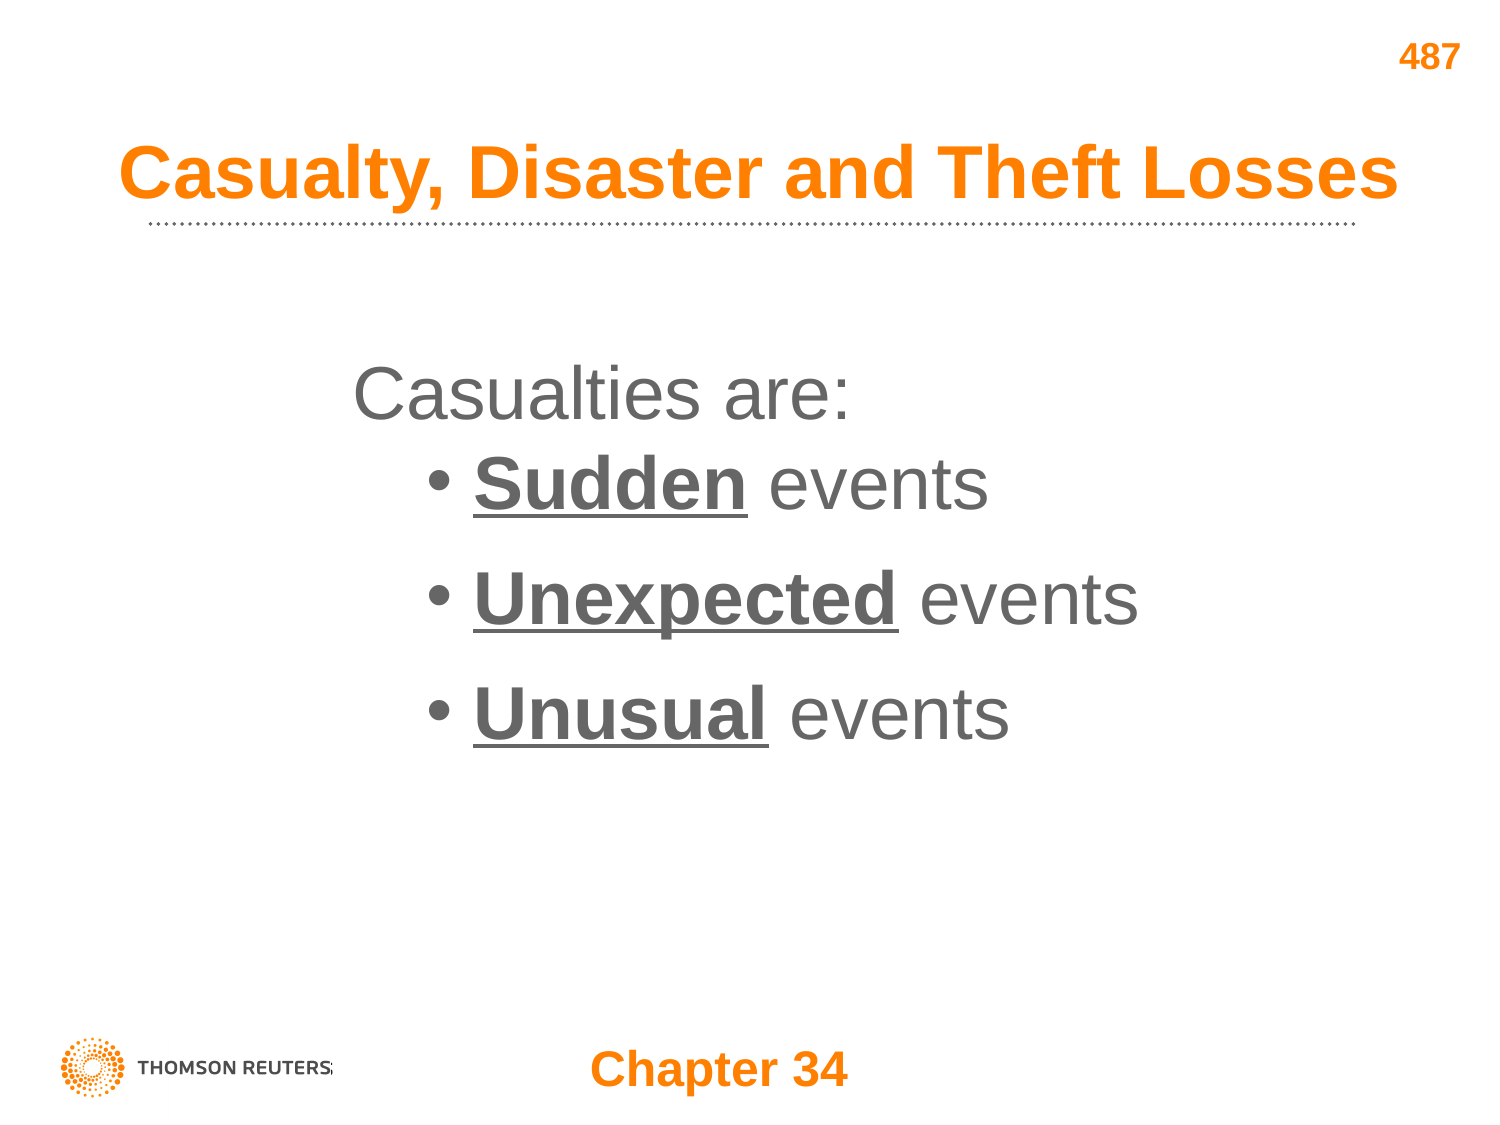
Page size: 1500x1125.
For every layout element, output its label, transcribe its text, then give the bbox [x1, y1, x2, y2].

text_box Casualties are: Sudden events Unexpected events Unusual events [337, 337, 1250, 763]
picture [60, 1037, 333, 1125]
text_box Chapter 34 [549, 1024, 888, 1097]
text_box 487 [1384, 24, 1485, 85]
title Casualty, Disaster and Theft Losses [109, 112, 1411, 215]
